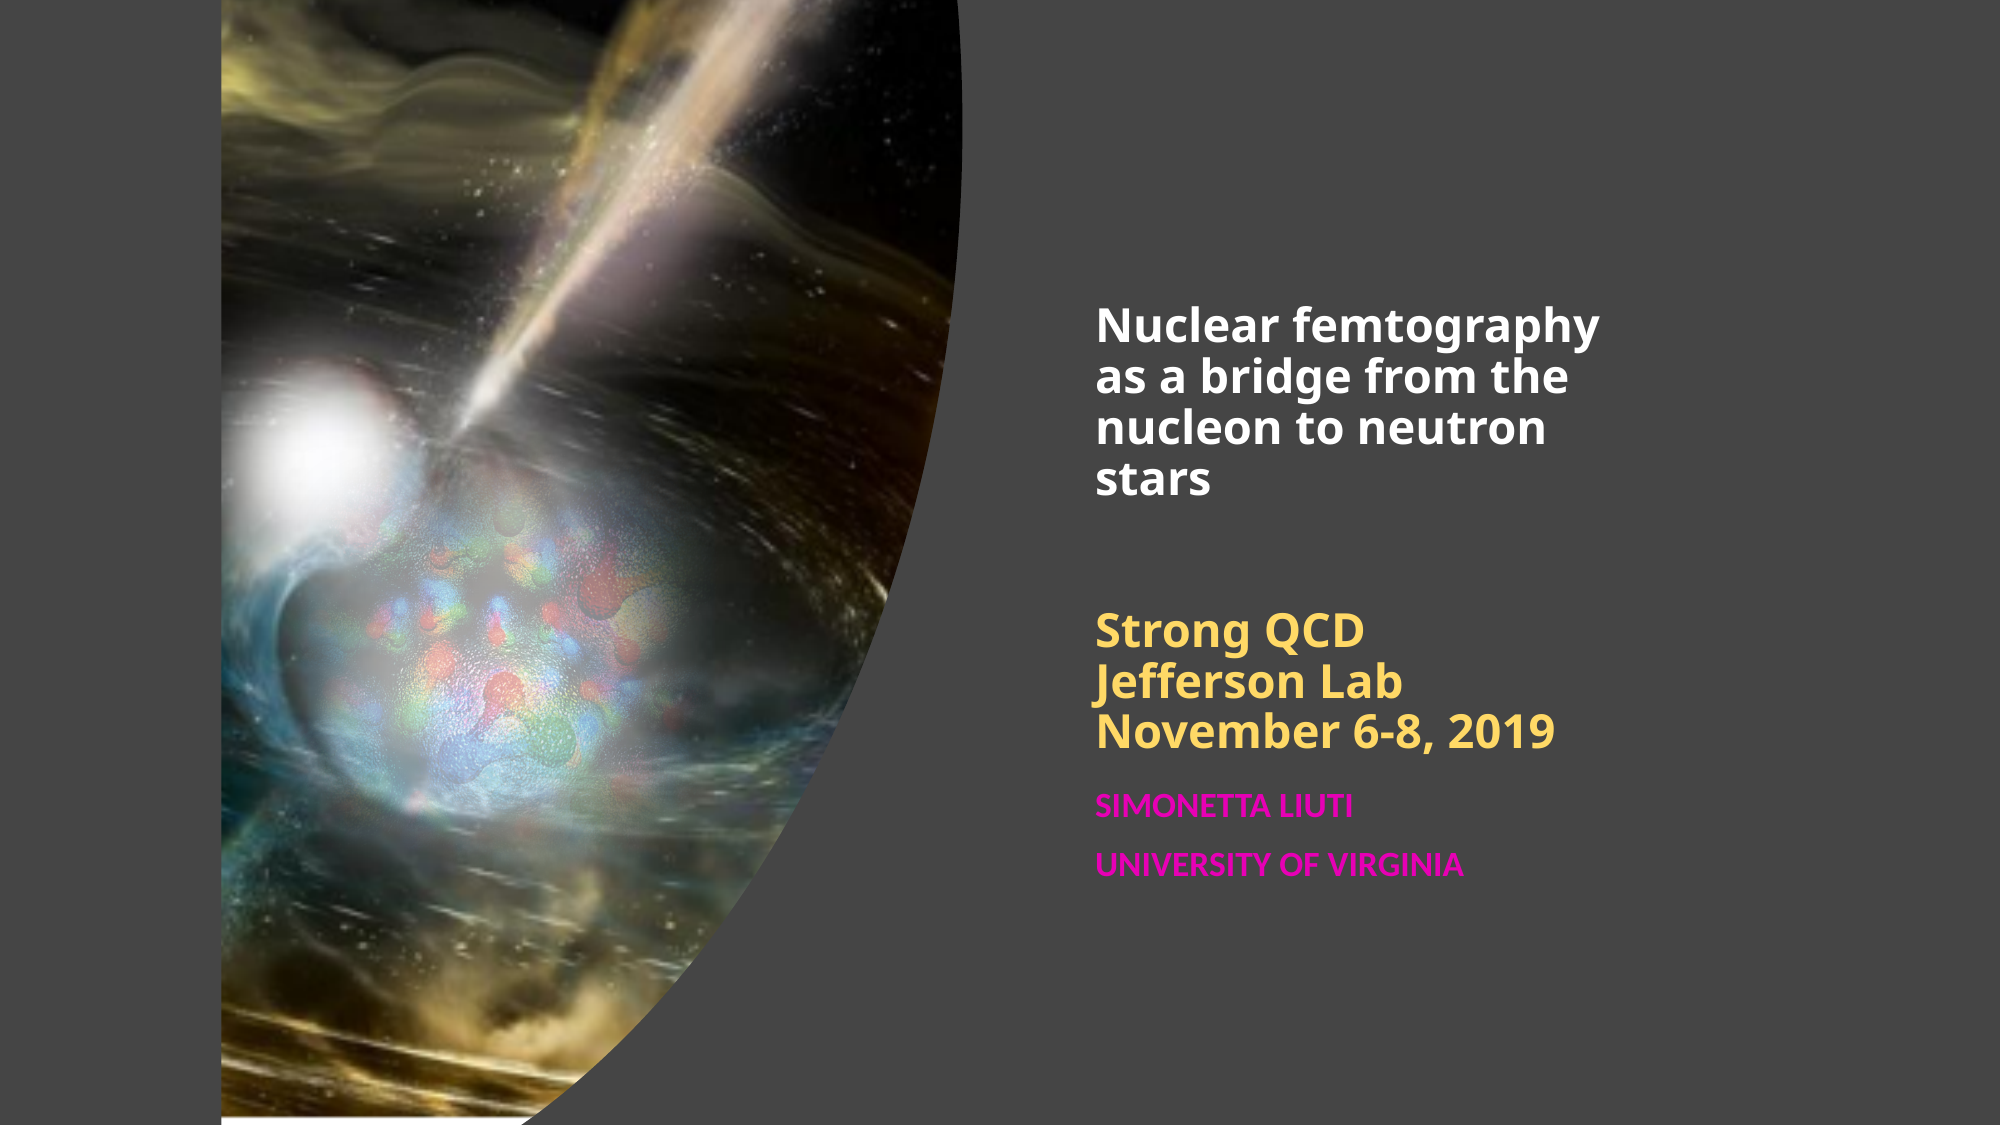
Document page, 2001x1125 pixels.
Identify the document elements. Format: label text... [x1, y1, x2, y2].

picture [221, 0, 963, 1125]
title Nuclear femtography as a bridge from the nucleon to neutron stars Strong QCD Jefferson Lab November 6-8, 2019 [1080, 488, 1652, 767]
subtitle SIMONETTA LIUTI UNIVERSITY OF VIRGINIA [1080, 779, 1652, 968]
text_box [963, 171, 1750, 488]
